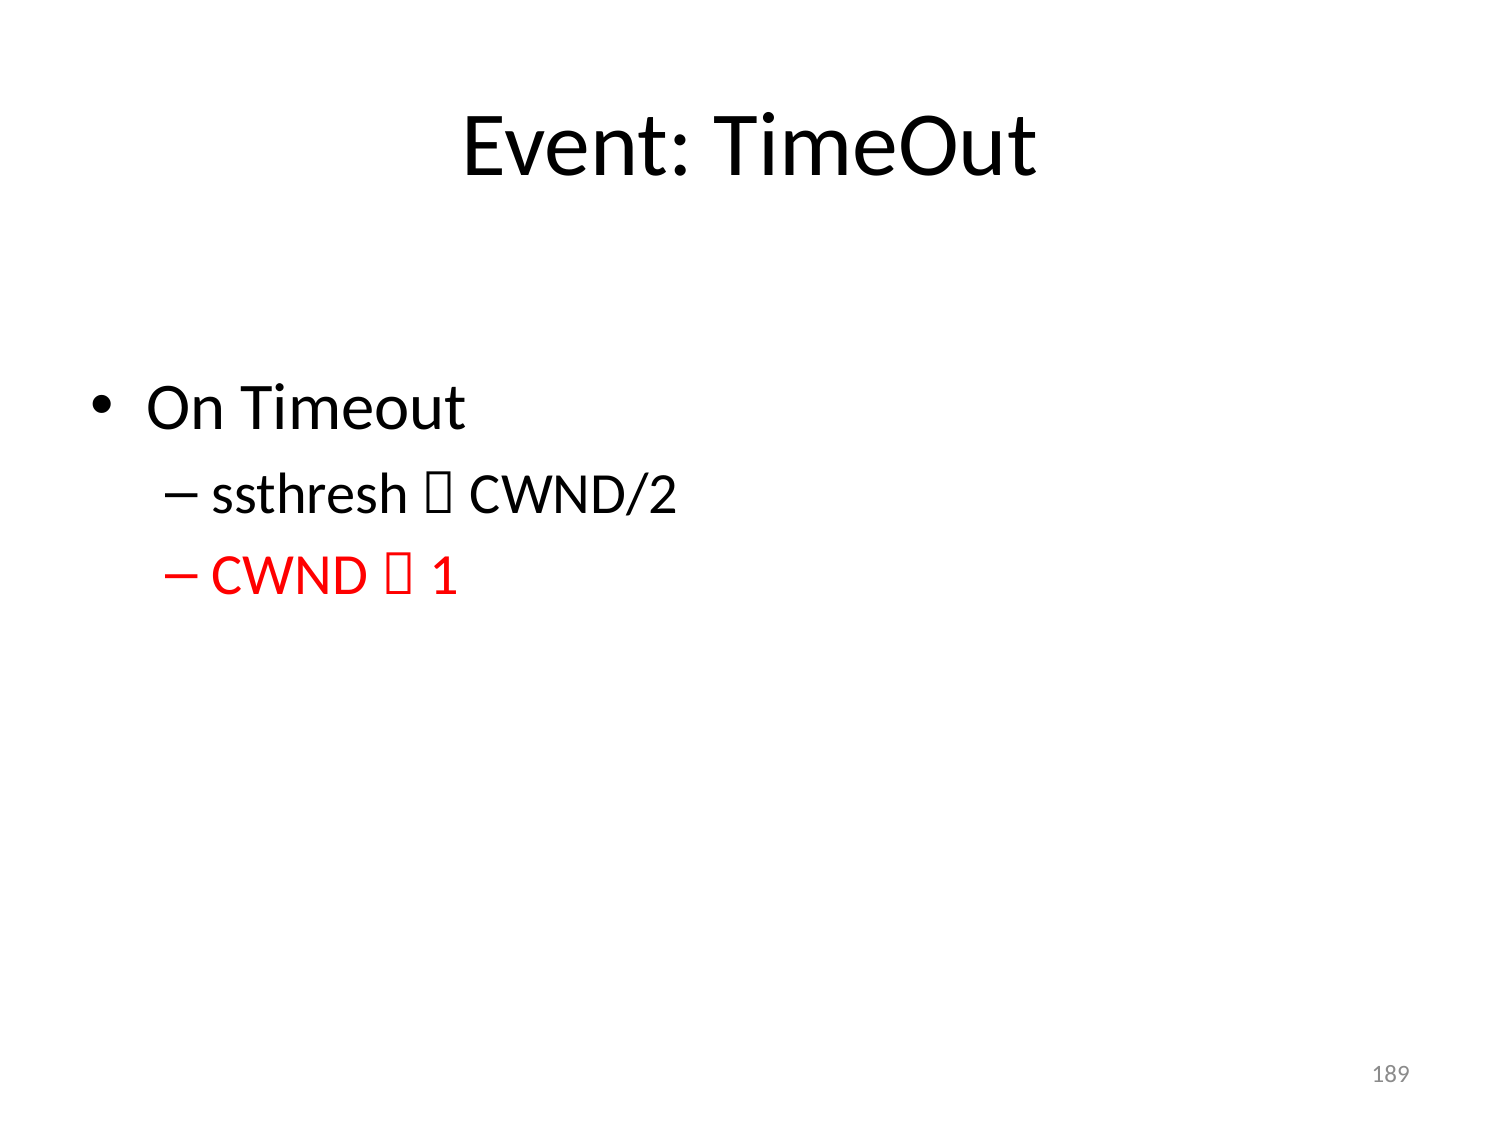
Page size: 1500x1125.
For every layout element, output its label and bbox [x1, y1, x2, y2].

slide_number [1074, 1042, 1425, 1103]
title [75, 45, 1425, 233]
list [75, 262, 1425, 1005]
